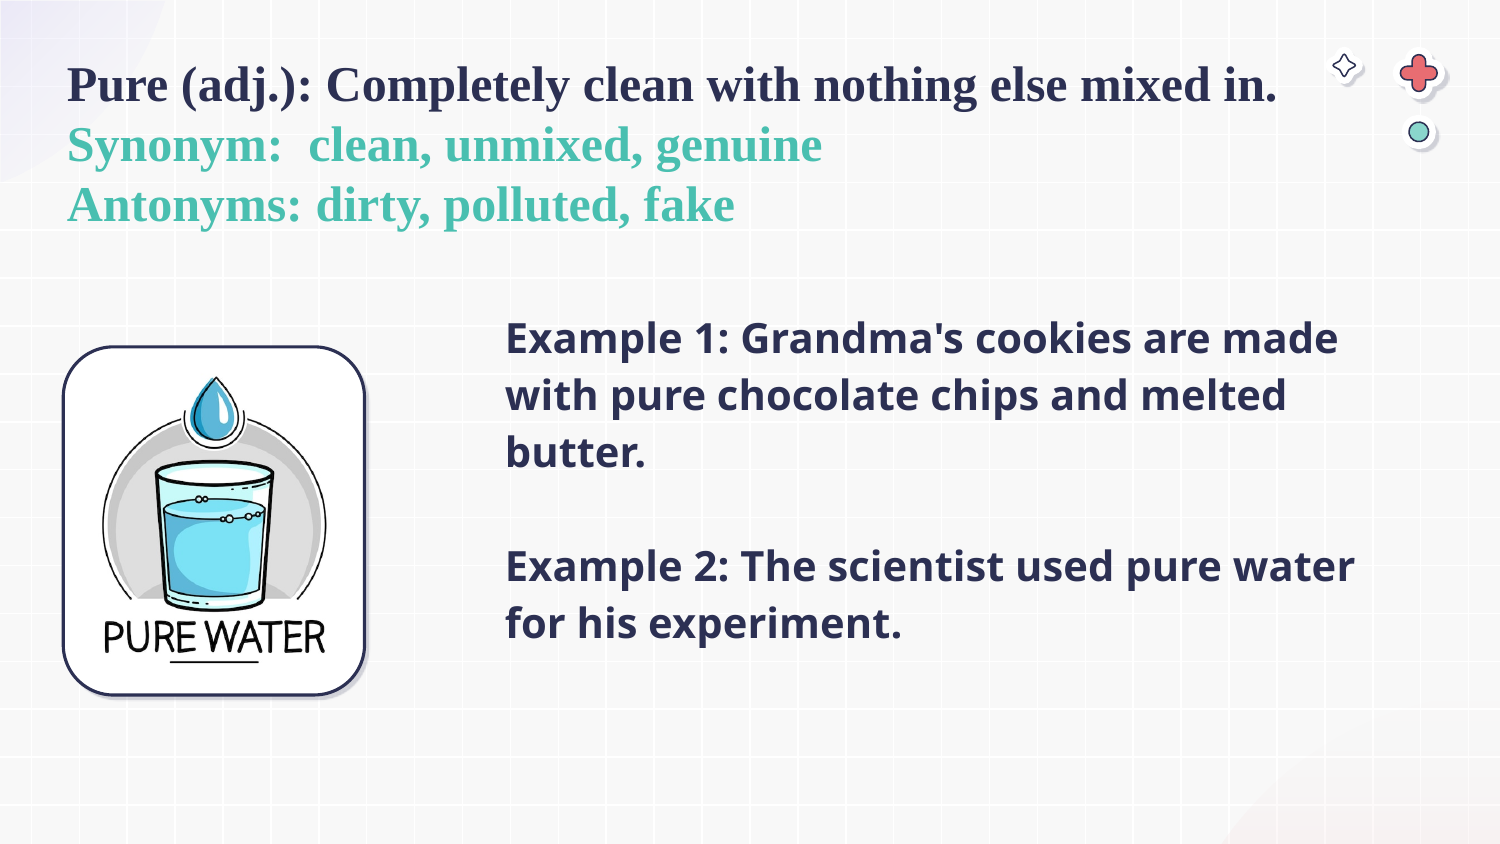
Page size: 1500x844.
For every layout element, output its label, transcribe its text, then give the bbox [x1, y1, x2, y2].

subtitle Example 1: Grandma's cookies are made with pure chocolate chips and melted butter. Example 2: The scientist used pure water for his experiment. [467, 290, 1421, 790]
picture [62, 346, 365, 696]
title Pure (adj.): Completely clean with nothing else mixed in. Synonym: clean, unmixed, genuine Antonyms: dirty, polluted, fake [51, 36, 1334, 332]
